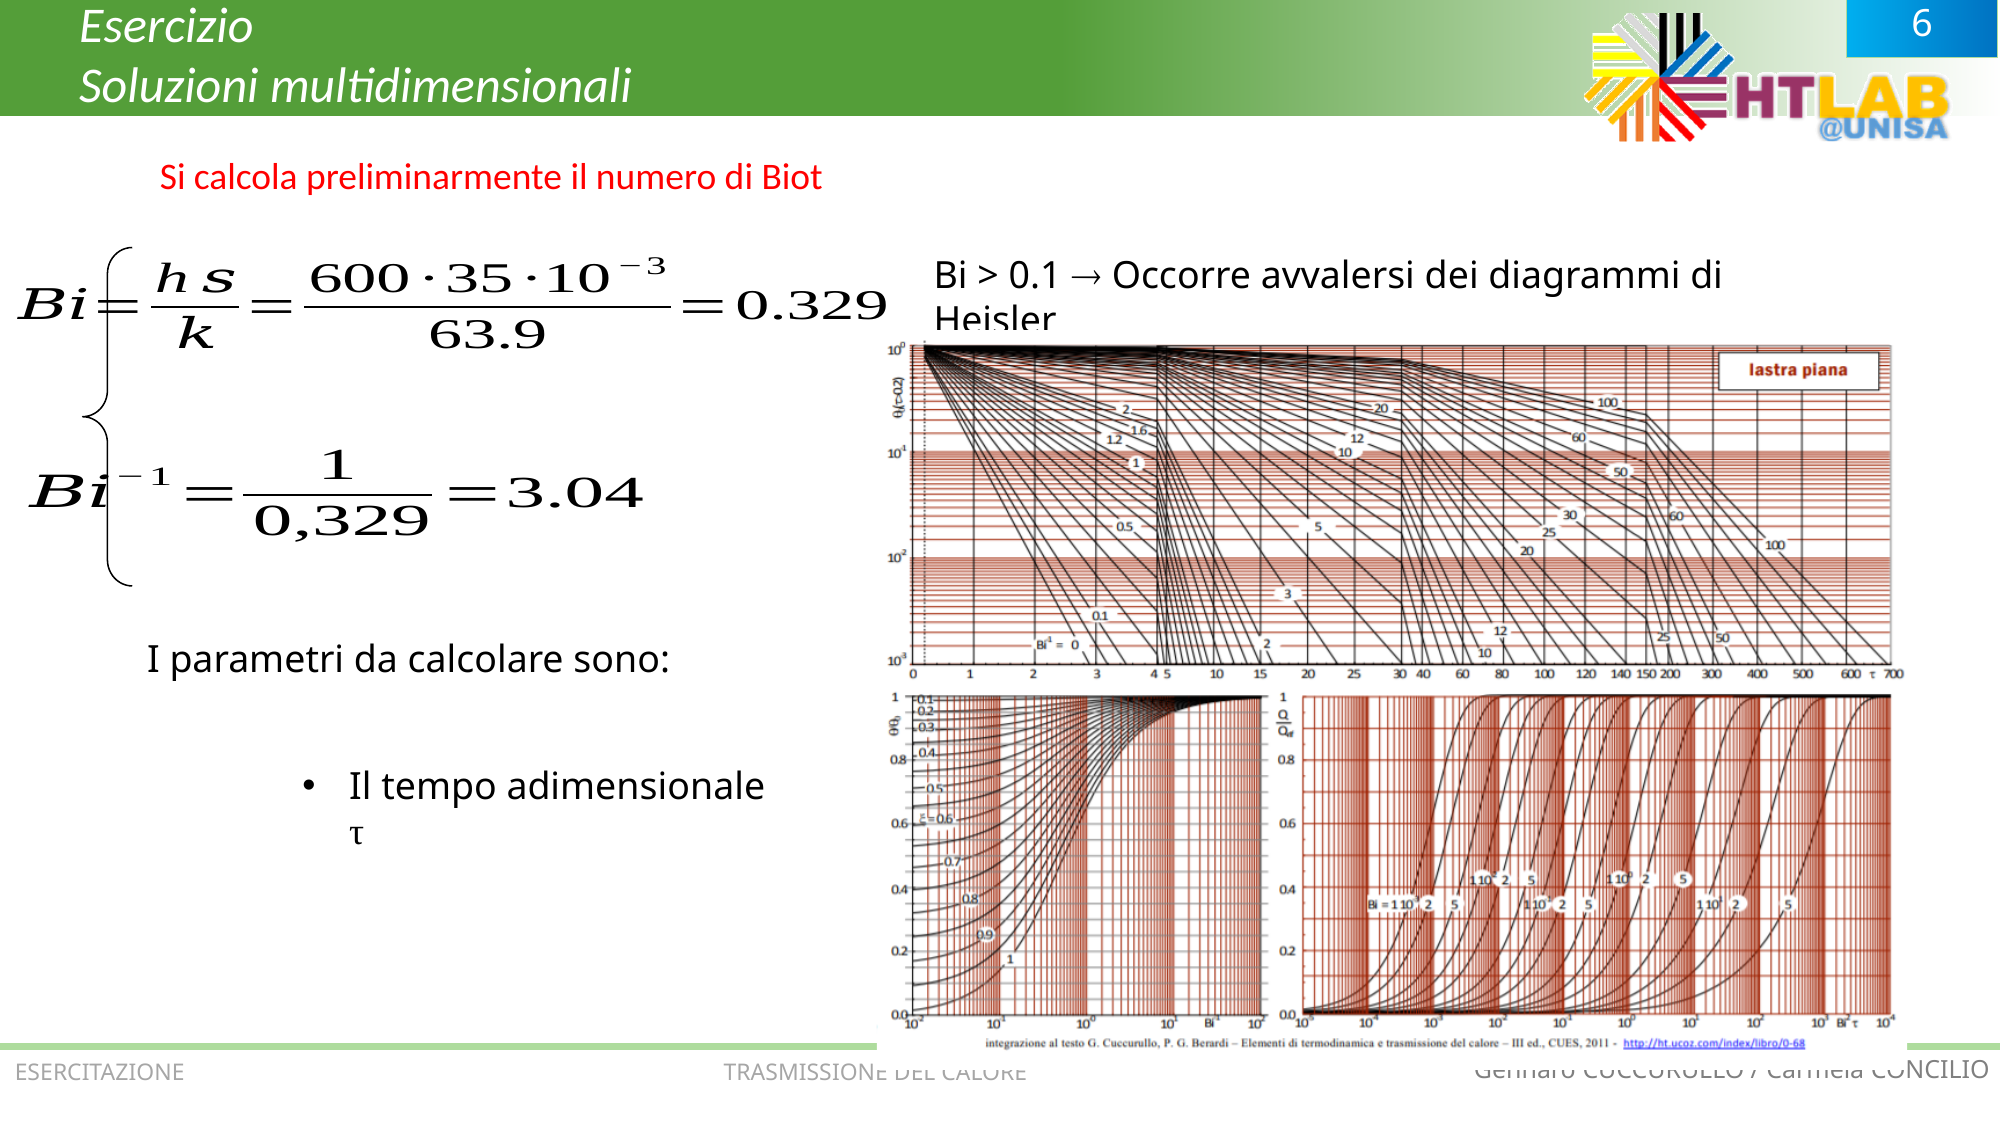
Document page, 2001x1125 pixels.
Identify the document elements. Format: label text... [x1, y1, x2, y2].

picture [1575, 1, 1962, 167]
text_box Bi > 0.1  Occorre avvalersi dei diagrammi di Heisler [918, 243, 1804, 328]
text_box I parametri da calcolare sono: [132, 627, 853, 688]
text_box Esercizio Soluzioni multidimensionali [64, 0, 1170, 120]
text_box Il tempo adimensionale τ [287, 754, 791, 905]
text_box Si calcola preliminarmente il numero di Biot [145, 144, 1021, 249]
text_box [893, 252, 1005, 328]
text_box ESERCITAZIONE TRASMISSIONE DEL CALORE [0, 1050, 1440, 1093]
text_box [13, 247, 890, 587]
picture [876, 330, 1908, 1070]
